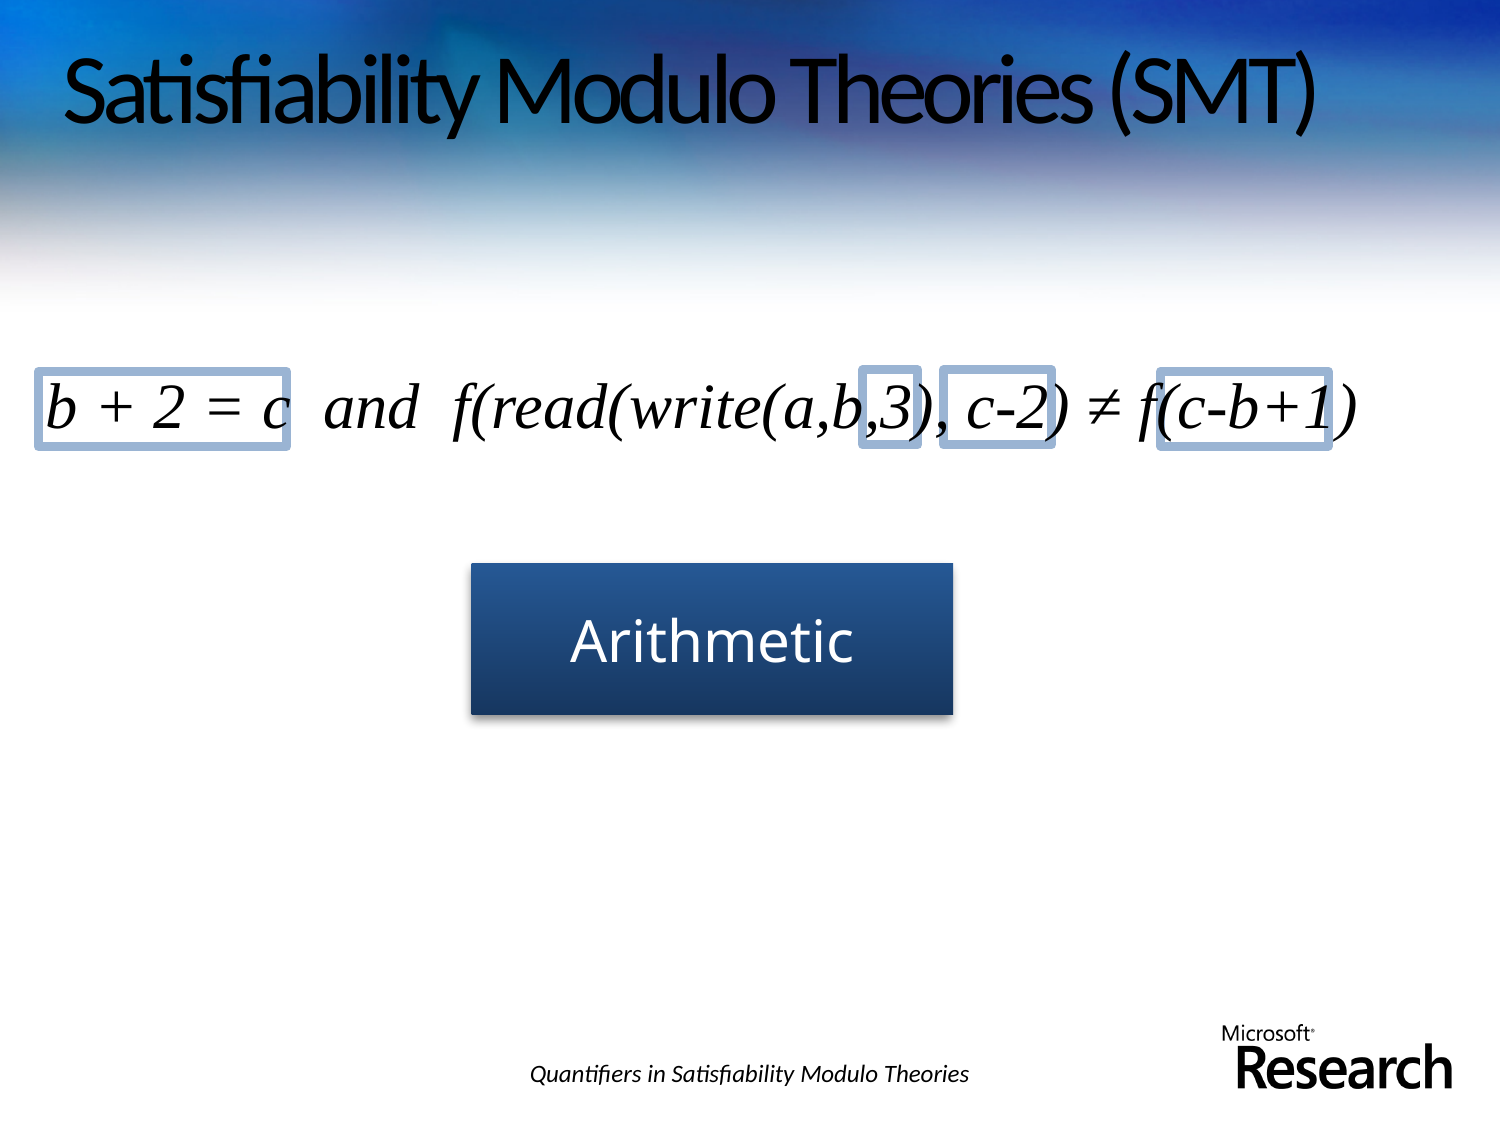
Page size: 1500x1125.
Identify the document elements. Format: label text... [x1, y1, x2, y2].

text_box b + 2 = c and f(read(write(a,b,3), c-2) ≠ f(c-b+1) [45, 372, 1448, 443]
text_box [1156, 443, 1333, 451]
text_box [34, 367, 291, 451]
text_box [939, 365, 1056, 372]
text_box [1156, 367, 1333, 372]
text_box Arithmetic [471, 563, 954, 715]
text_box [858, 443, 922, 449]
text_box [858, 365, 922, 372]
footer Quantifiers in Satisfiability Modulo Theories [512, 1042, 988, 1103]
picture [0, 0, 1500, 1125]
title Satisfiability Modulo Theories (SMT) [62, 37, 1438, 148]
text_box [939, 443, 1056, 449]
